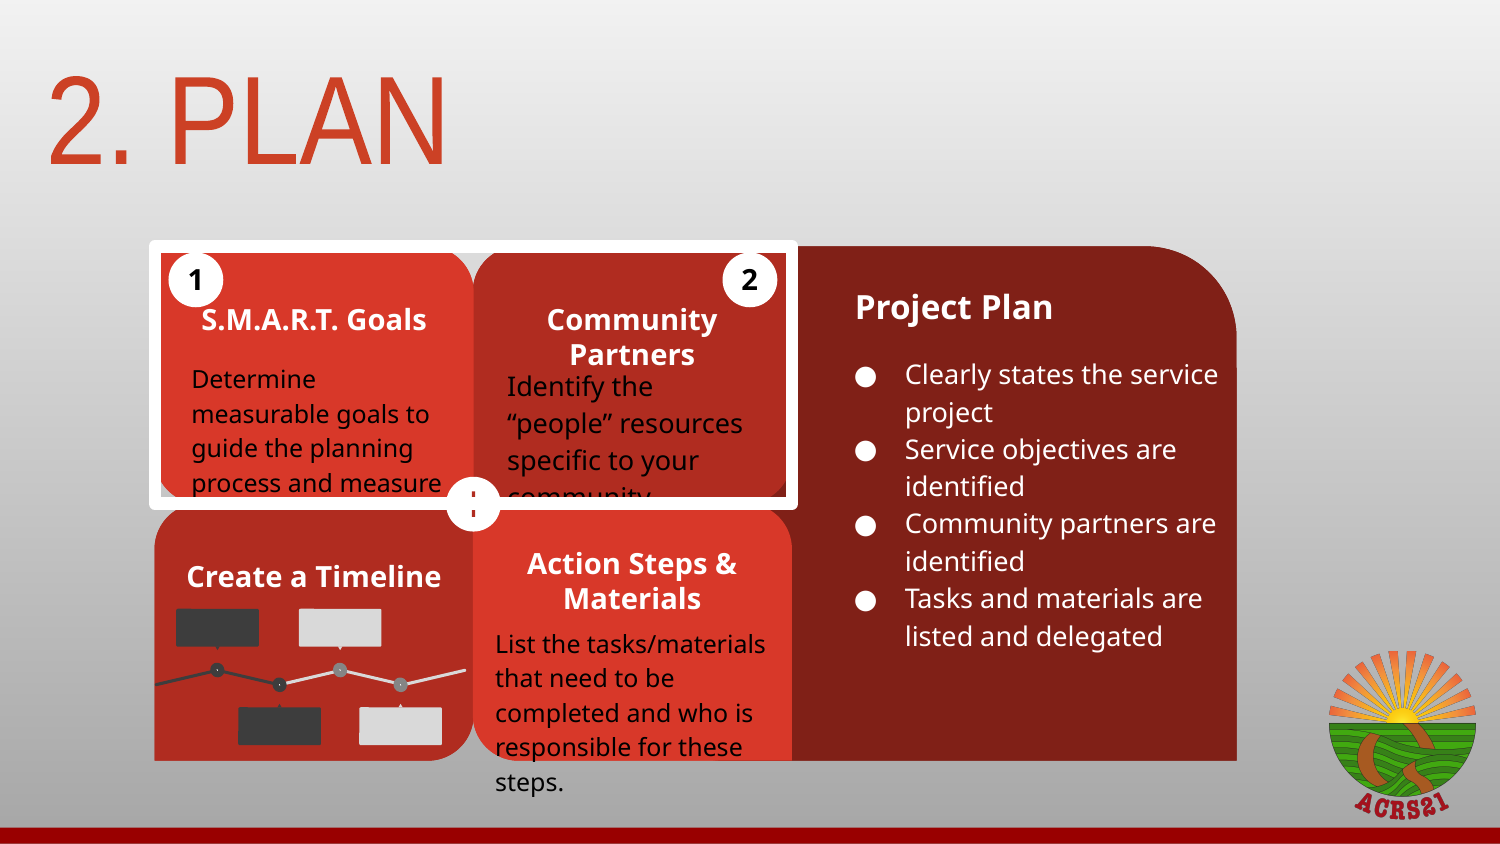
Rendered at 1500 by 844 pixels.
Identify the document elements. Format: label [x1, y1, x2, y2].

text_box [154, 246, 238, 314]
text_box [238, 678, 322, 746]
text_box [796, 246, 1237, 761]
text_box [359, 678, 443, 746]
text_box [175, 608, 260, 677]
text_box [472, 502, 814, 761]
text_box [154, 502, 467, 761]
text_box [298, 608, 382, 677]
text_box [154, 246, 474, 502]
text_box [708, 246, 792, 314]
text_box [474, 246, 793, 501]
text_box [445, 476, 502, 532]
picture [1329, 651, 1476, 832]
